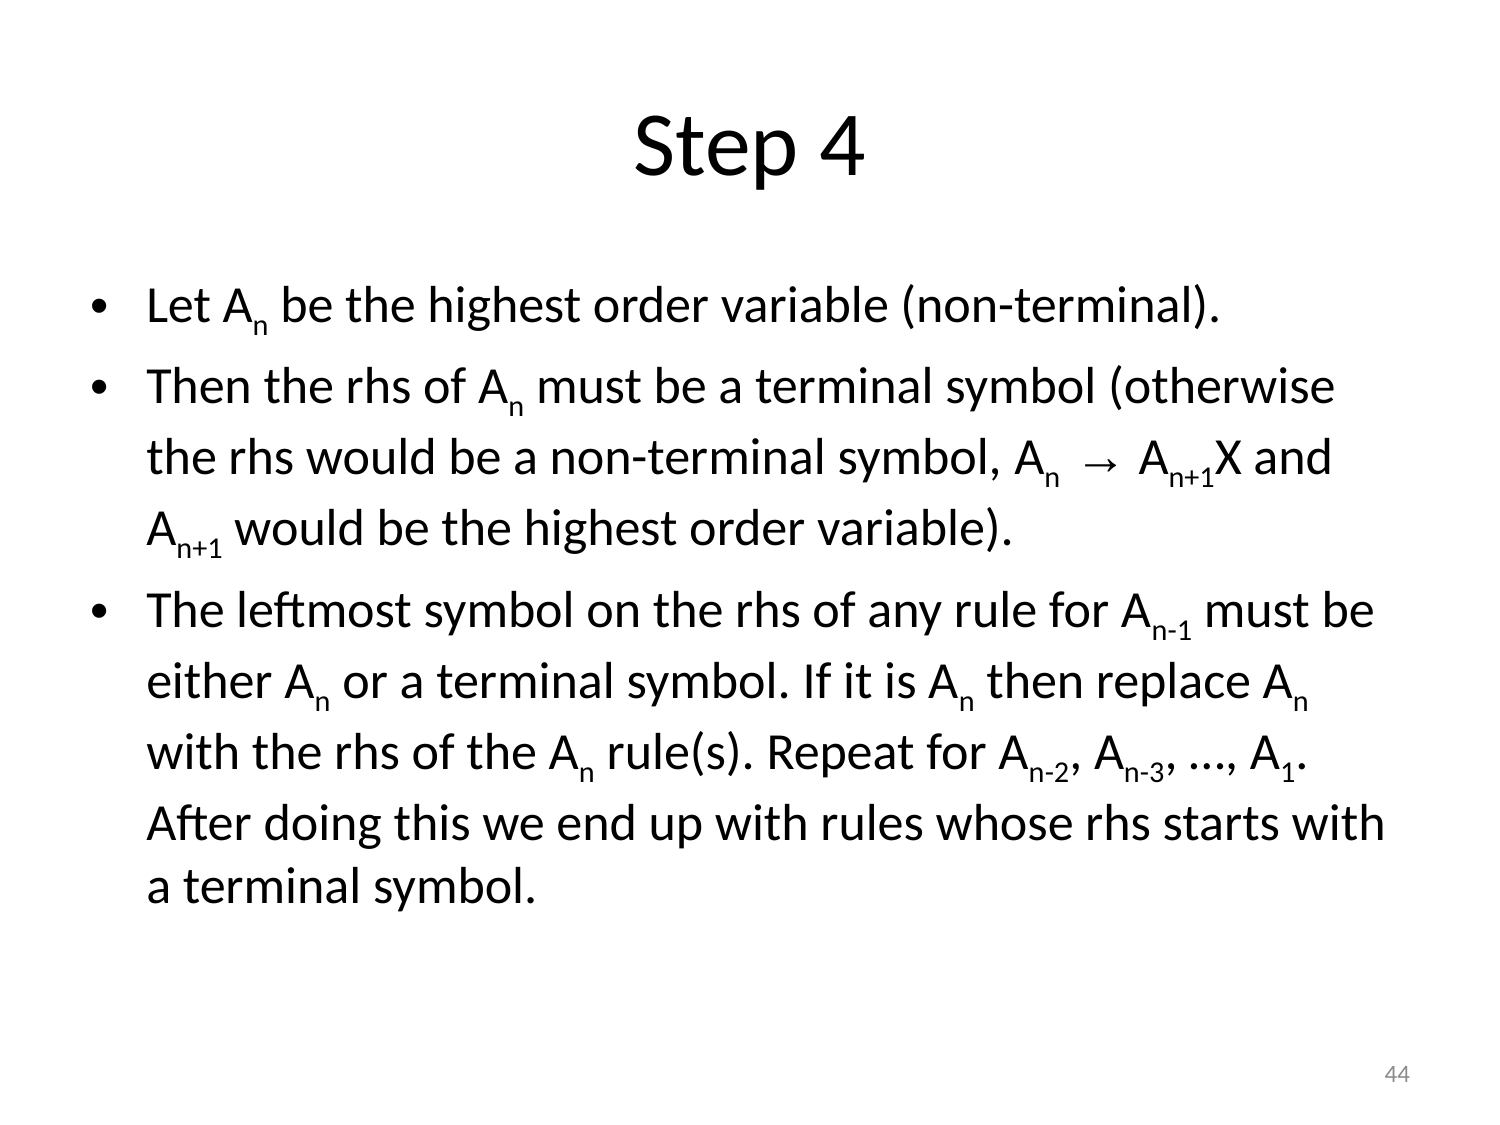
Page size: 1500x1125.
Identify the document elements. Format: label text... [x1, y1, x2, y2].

list Let An be the highest order variable (non-terminal). Then the rhs of An must be a terminal symbol (otherwise the rhs would be a non-terminal symbol, An → An+1X and An+1 would be the highest order variable). The leftmost symbol on the rhs of any rule for An-1 must be either An or a terminal symbol. If it is An then replace An with the rhs of the An rule(s). Repeat for An-2, An-3, …, A1. After doing this we end up with rules whose rhs starts with a terminal symbol. [75, 262, 1425, 1005]
slide_number 44 [1074, 1042, 1425, 1103]
title Step 4 [75, 45, 1425, 233]
